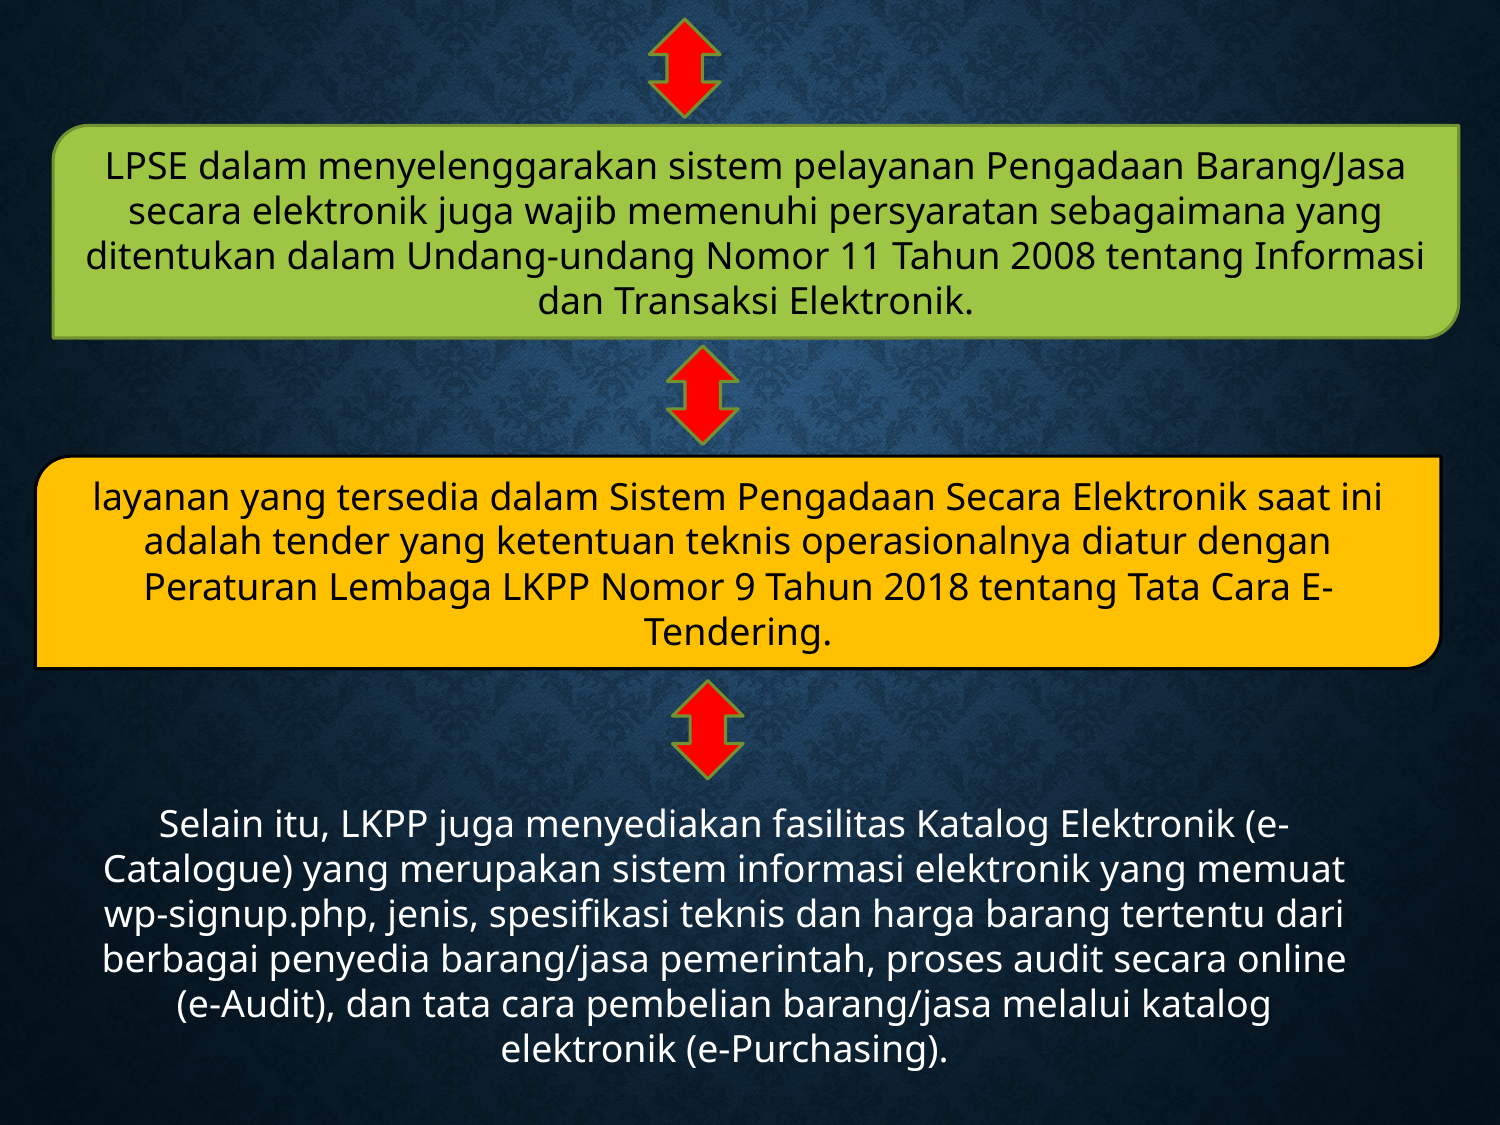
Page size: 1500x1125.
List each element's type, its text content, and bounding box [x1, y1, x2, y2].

text_box [670, 679, 745, 781]
text_box layanan yang tersedia dalam Sistem Pengadaan Secara Elektronik saat ini adalah tender yang ketentuan teknis operasionalnya diatur dengan Peraturan Lembaga LKPP Nomor 9 Tahun 2018 tentang Tata Cara E-Tendering. [33, 454, 1443, 671]
text_box [665, 344, 740, 446]
text_box Selain itu, LKPP juga menyediakan fasilitas Katalog Elektronik (e-Catalogue) yang merupakan sistem informasi elektronik yang memuat wp-signup.php, jenis, spesifikasi teknis dan harga barang tertentu dari berbagai penyedia barang/jasa pemerintah, proses audit secara online (e-Audit), dan tata cara pembelian barang/jasa melalui katalog elektronik (e-Purchasing). [73, 792, 1376, 1078]
text_box LPSE dalam menyelenggarakan sistem pelayanan Pengadaan Barang/Jasa secara elektronik juga wajib memenuhi persyaratan sebagaimana yang ditentukan dalam Undang-undang Nomor 11 Tahun 2008 tentang Informasi dan Transaksi Elektronik. [51, 123, 1461, 340]
text_box [647, 17, 722, 119]
